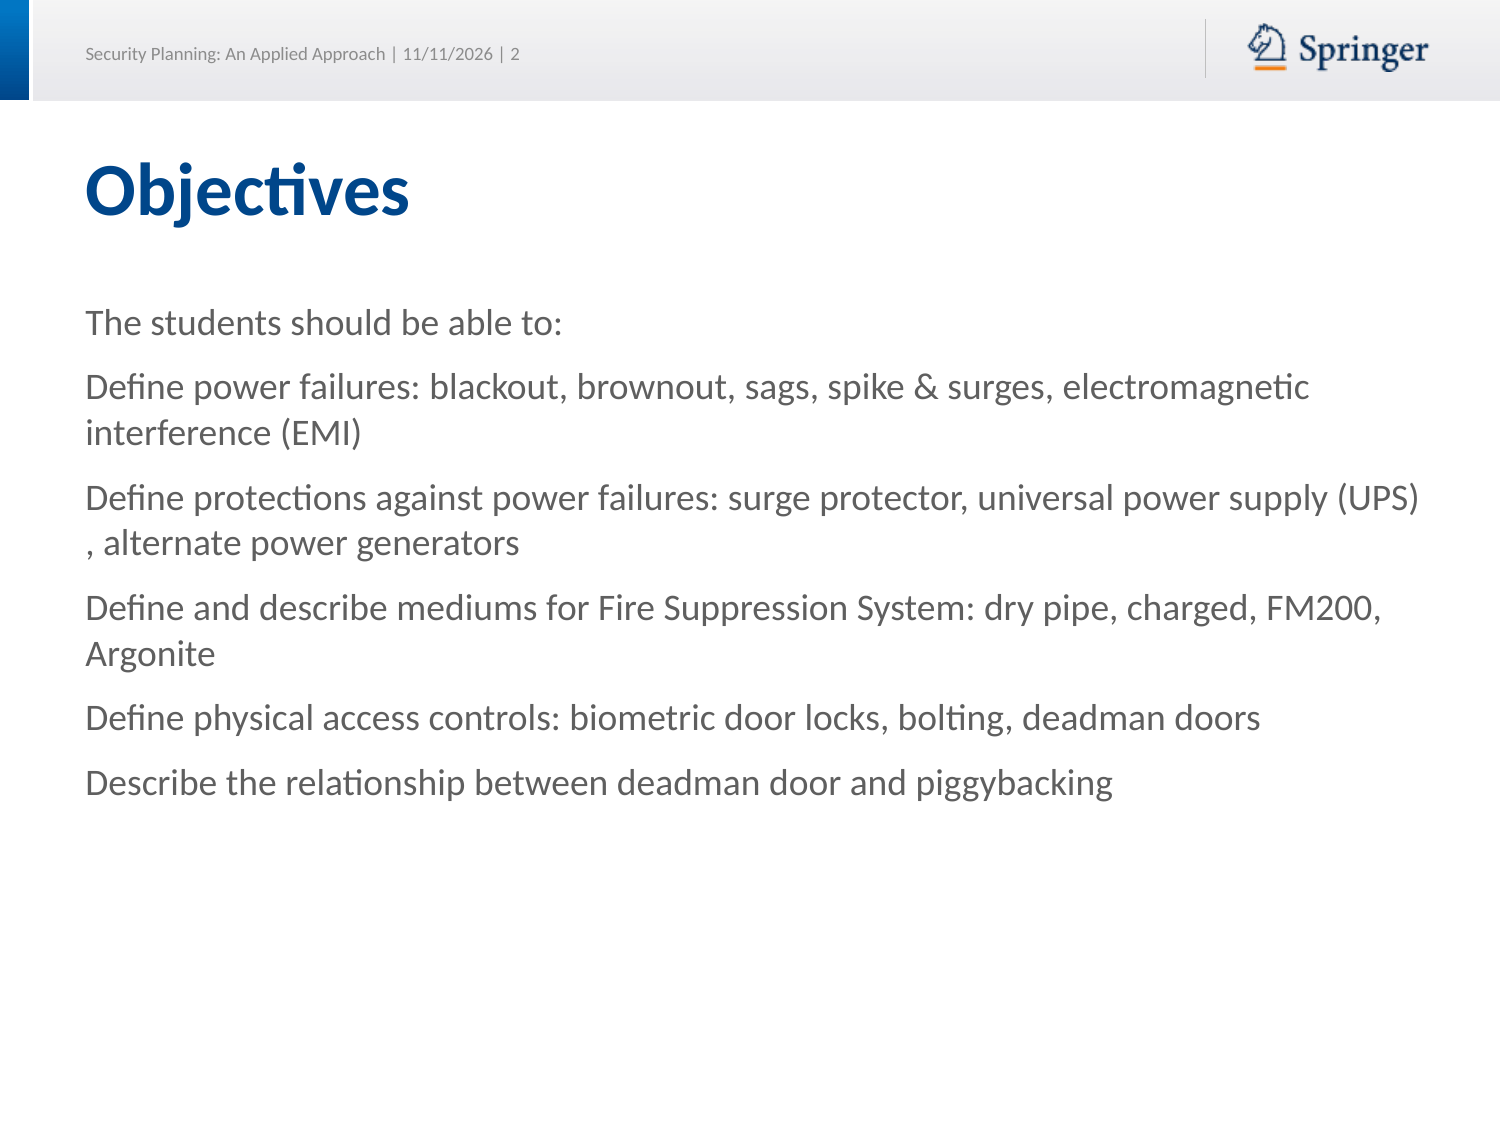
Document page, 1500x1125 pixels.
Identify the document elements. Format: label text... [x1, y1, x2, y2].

title Objectives [85, 150, 1424, 233]
list The students should be able to: Define power failures: blackout, brownout, sags, spike & surges, electromagnetic interference (EMI) Define protections against power failures: surge protector, universal power supply (UPS) , alternate power generators Define and describe mediums for Fire Suppression System: dry pipe, charged, FM200, Argonite Define physical access controls: biometric door locks, bolting, deadman doors Describe the relationship between deadman door and piggybacking [85, 296, 1424, 1046]
picture [33, 0, 1500, 101]
